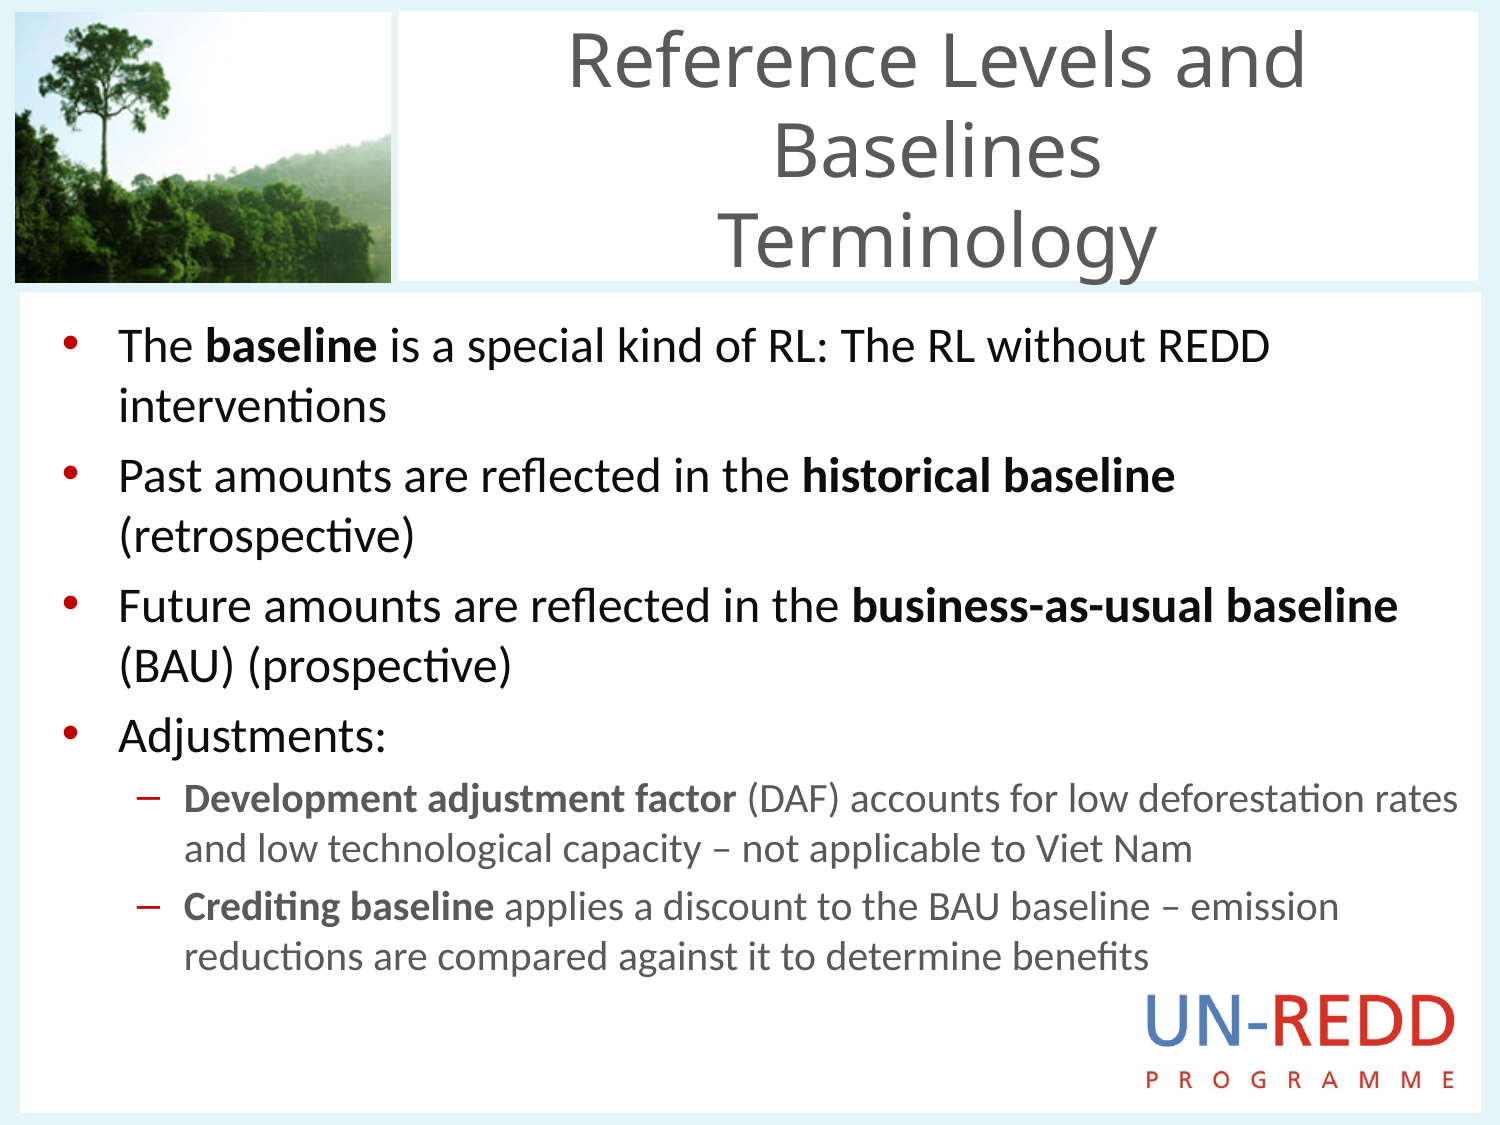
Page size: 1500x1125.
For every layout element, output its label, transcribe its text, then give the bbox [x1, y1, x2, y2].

title Reference Levels and Baselines Terminology [401, 21, 1475, 274]
picture [15, 12, 391, 283]
picture [1127, 1067, 1463, 1106]
list The baseline is a special kind of RL: The RL without REDD interventions Past amounts are reflected in the historical baseline (retrospective) Future amounts are reflected in the business-as-usual baseline (BAU) (prospective) Adjustments: Development adjustment factor (DAF) accounts for low deforestation rates and low technological capacity – not applicable to Viet Nam Crediting baseline applies a discount to the BAU baseline – emission reductions are compared against it to determine benefits [46, 304, 1477, 1067]
